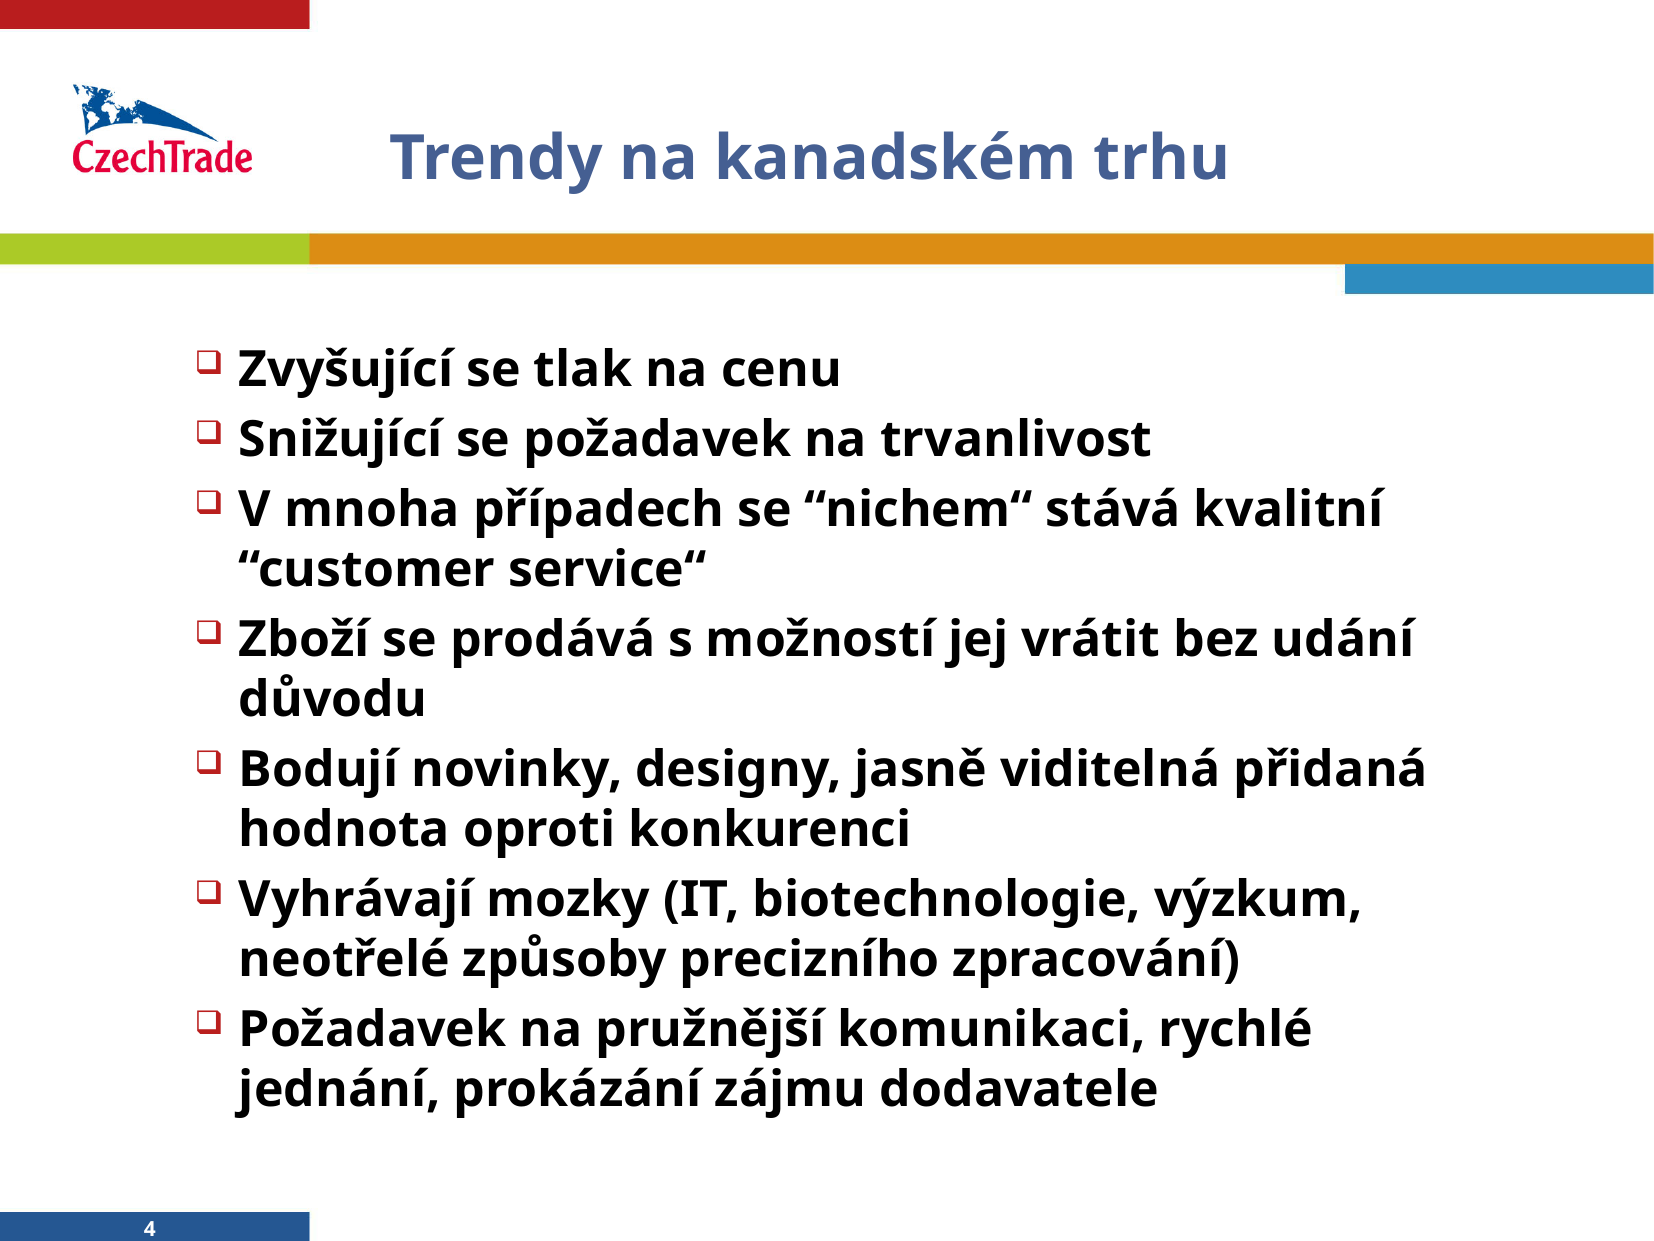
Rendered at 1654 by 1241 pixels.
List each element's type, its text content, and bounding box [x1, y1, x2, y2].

slide_number 4 [0, 1207, 306, 1241]
picture [0, 0, 1654, 1241]
list Zvyšující se tlak na cenu Snižující se požadavek na trvanlivost V mnoha případech se “nichem“ stává kvalitní “customer service“ Zboží se prodává s možností jej vrátit bez udání důvodu Bodují novinky, designy, jasně viditelná přidaná hodnota oproti konkurenci Vyhrávají mozky (IT, biotechnologie, výzkum, neotřelé způsoby precizního zpracování) Požadavek na pružnější komunikaci, rychlé jednání, prokázání zájmu dodavatele [164, 336, 1465, 1141]
title Trendy na kanadském trhu [389, 41, 1504, 231]
